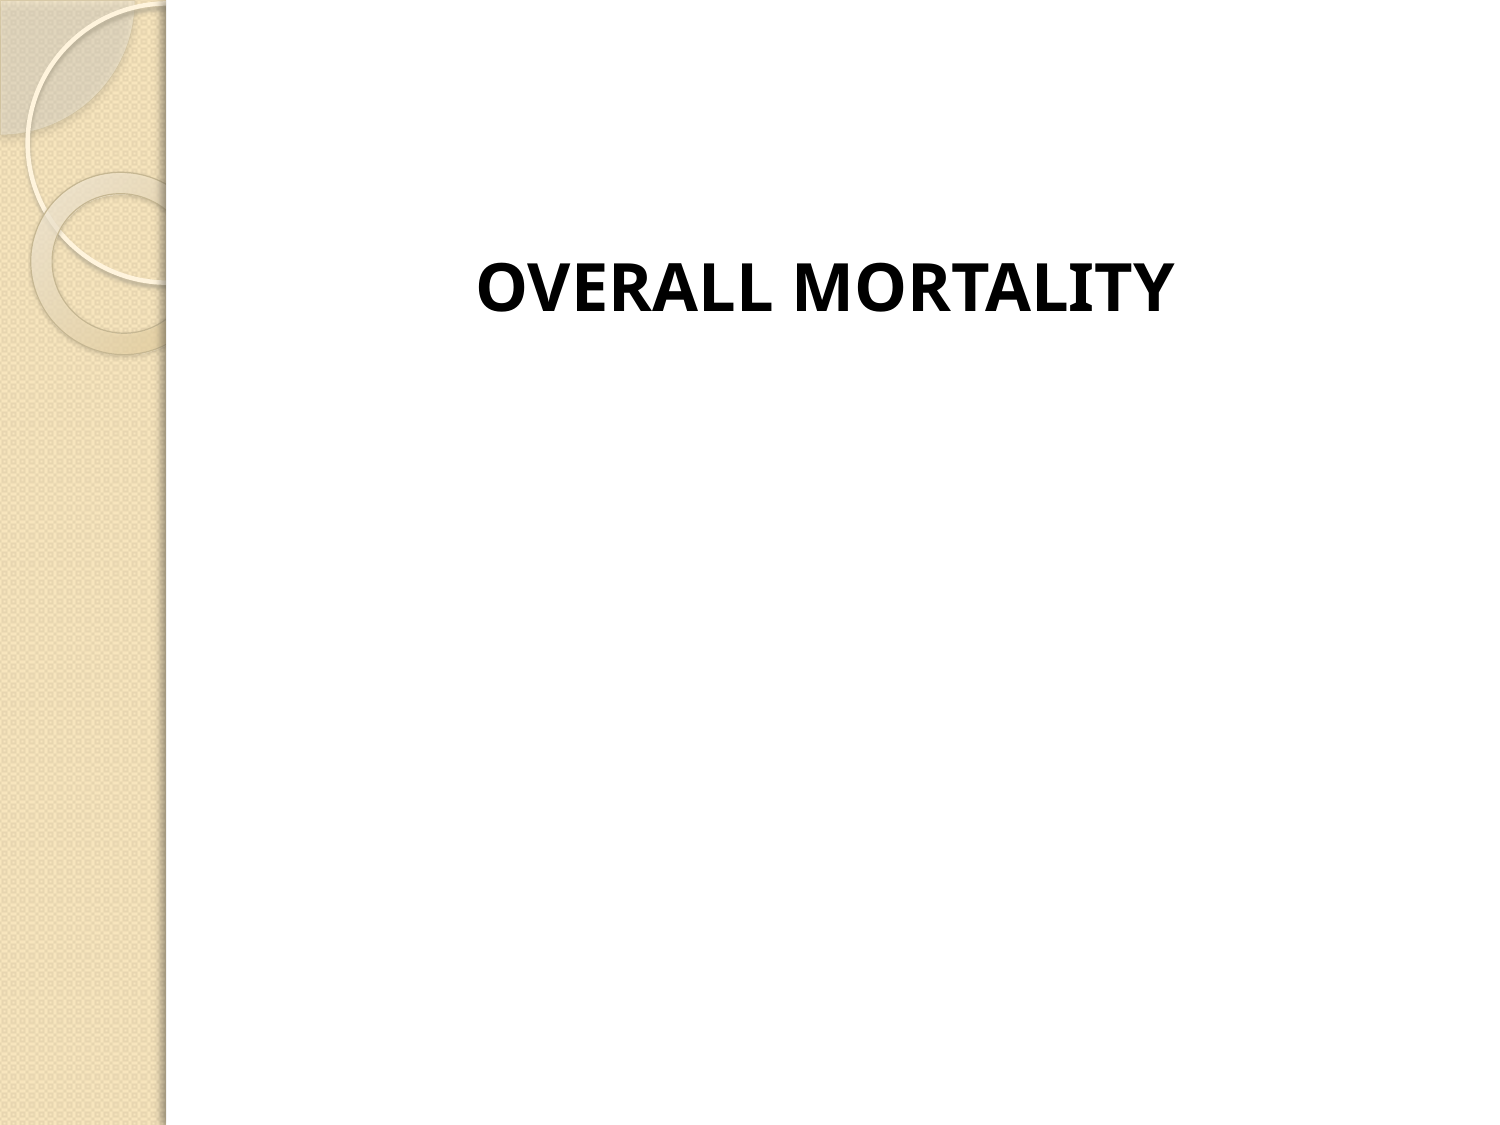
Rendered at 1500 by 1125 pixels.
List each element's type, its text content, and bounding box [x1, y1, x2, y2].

list OVERALL MORTALITY [199, 237, 1466, 1025]
